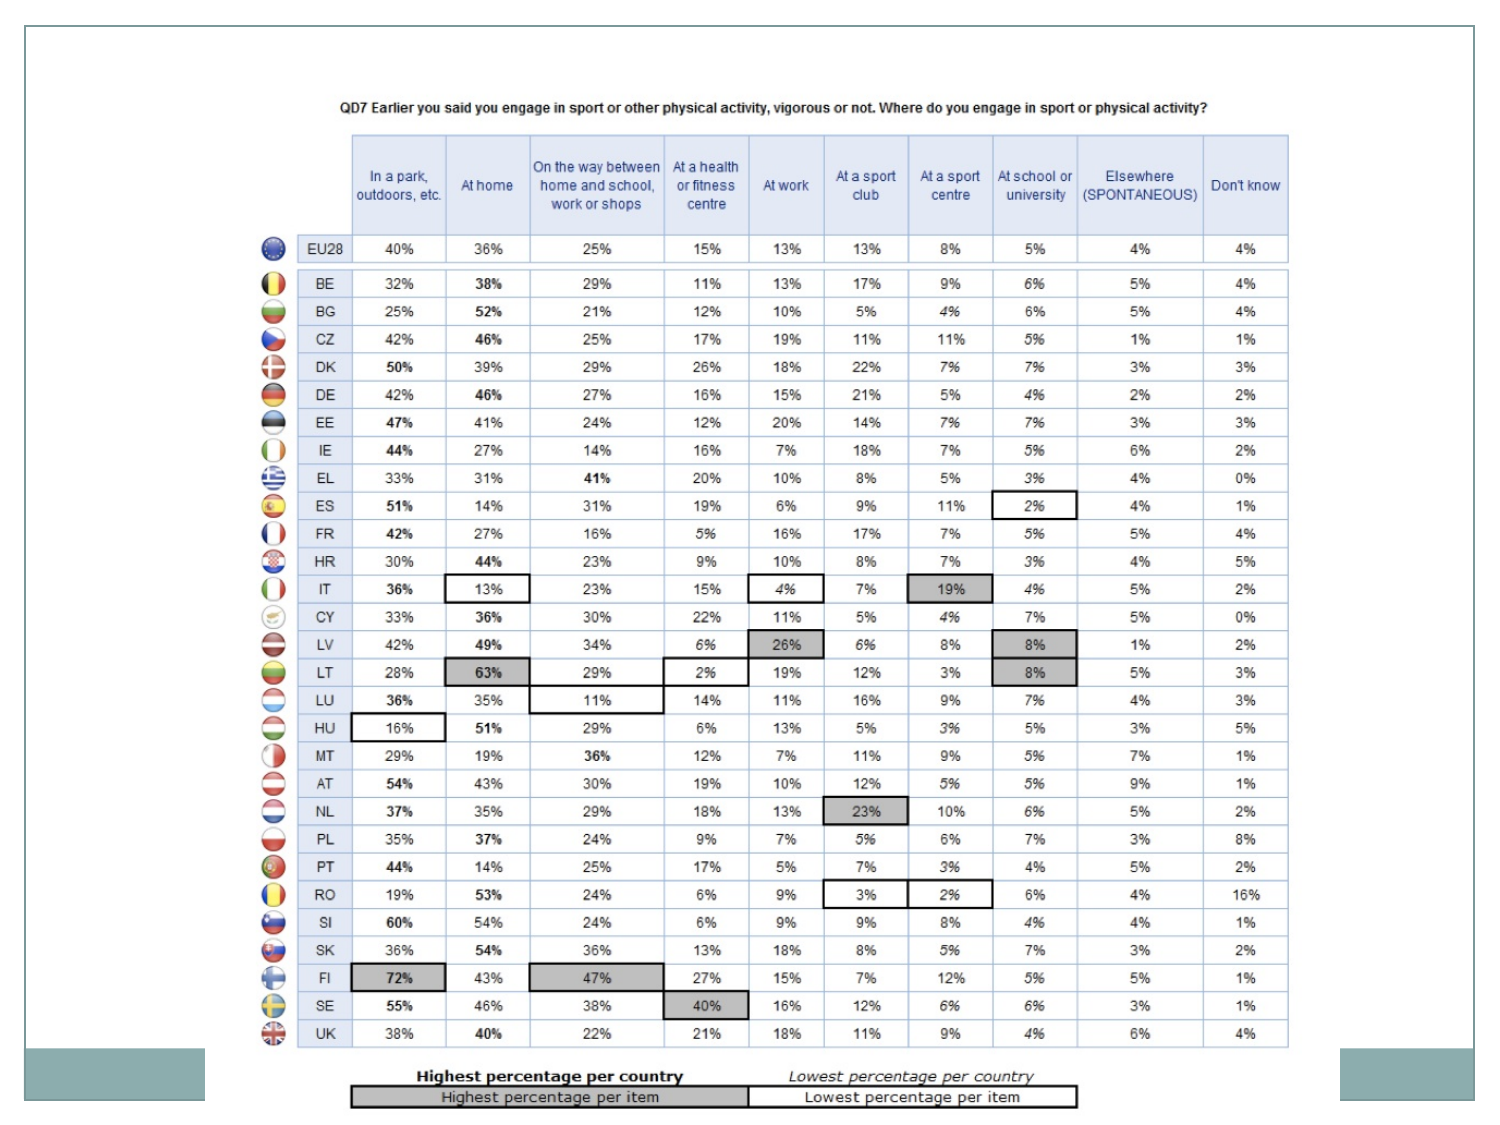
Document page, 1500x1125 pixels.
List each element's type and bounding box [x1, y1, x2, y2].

picture [204, 70, 1340, 1125]
